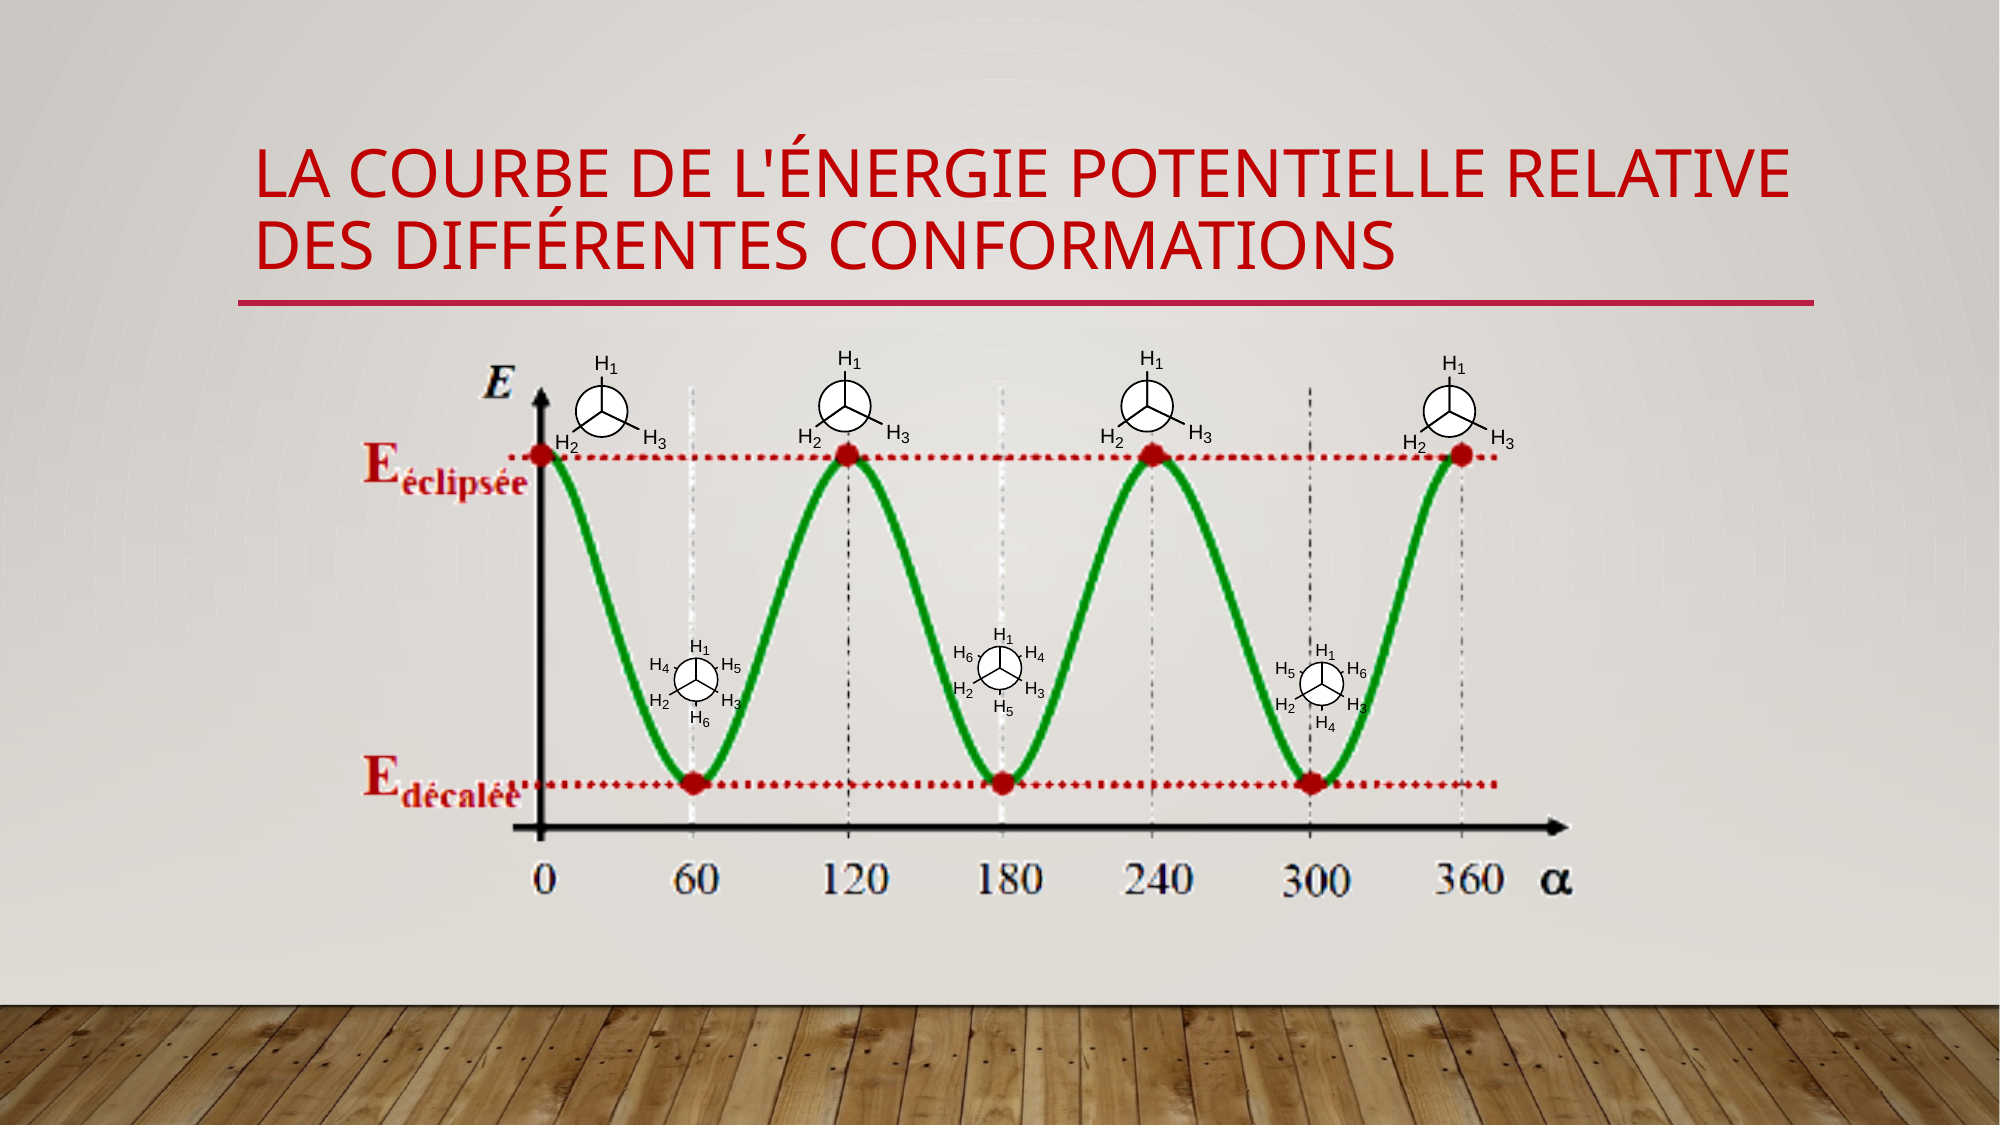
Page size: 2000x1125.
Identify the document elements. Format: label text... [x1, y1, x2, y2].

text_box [550, 349, 675, 464]
picture [0, 1005, 2000, 1125]
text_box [948, 622, 1051, 724]
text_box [1096, 344, 1220, 458]
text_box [793, 344, 918, 458]
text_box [1270, 638, 1373, 740]
title la courbe DE L'énergie potentielle relative des différentes conformations [238, 131, 1813, 305]
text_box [1398, 349, 1523, 464]
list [312, 303, 1638, 943]
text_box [645, 634, 747, 736]
